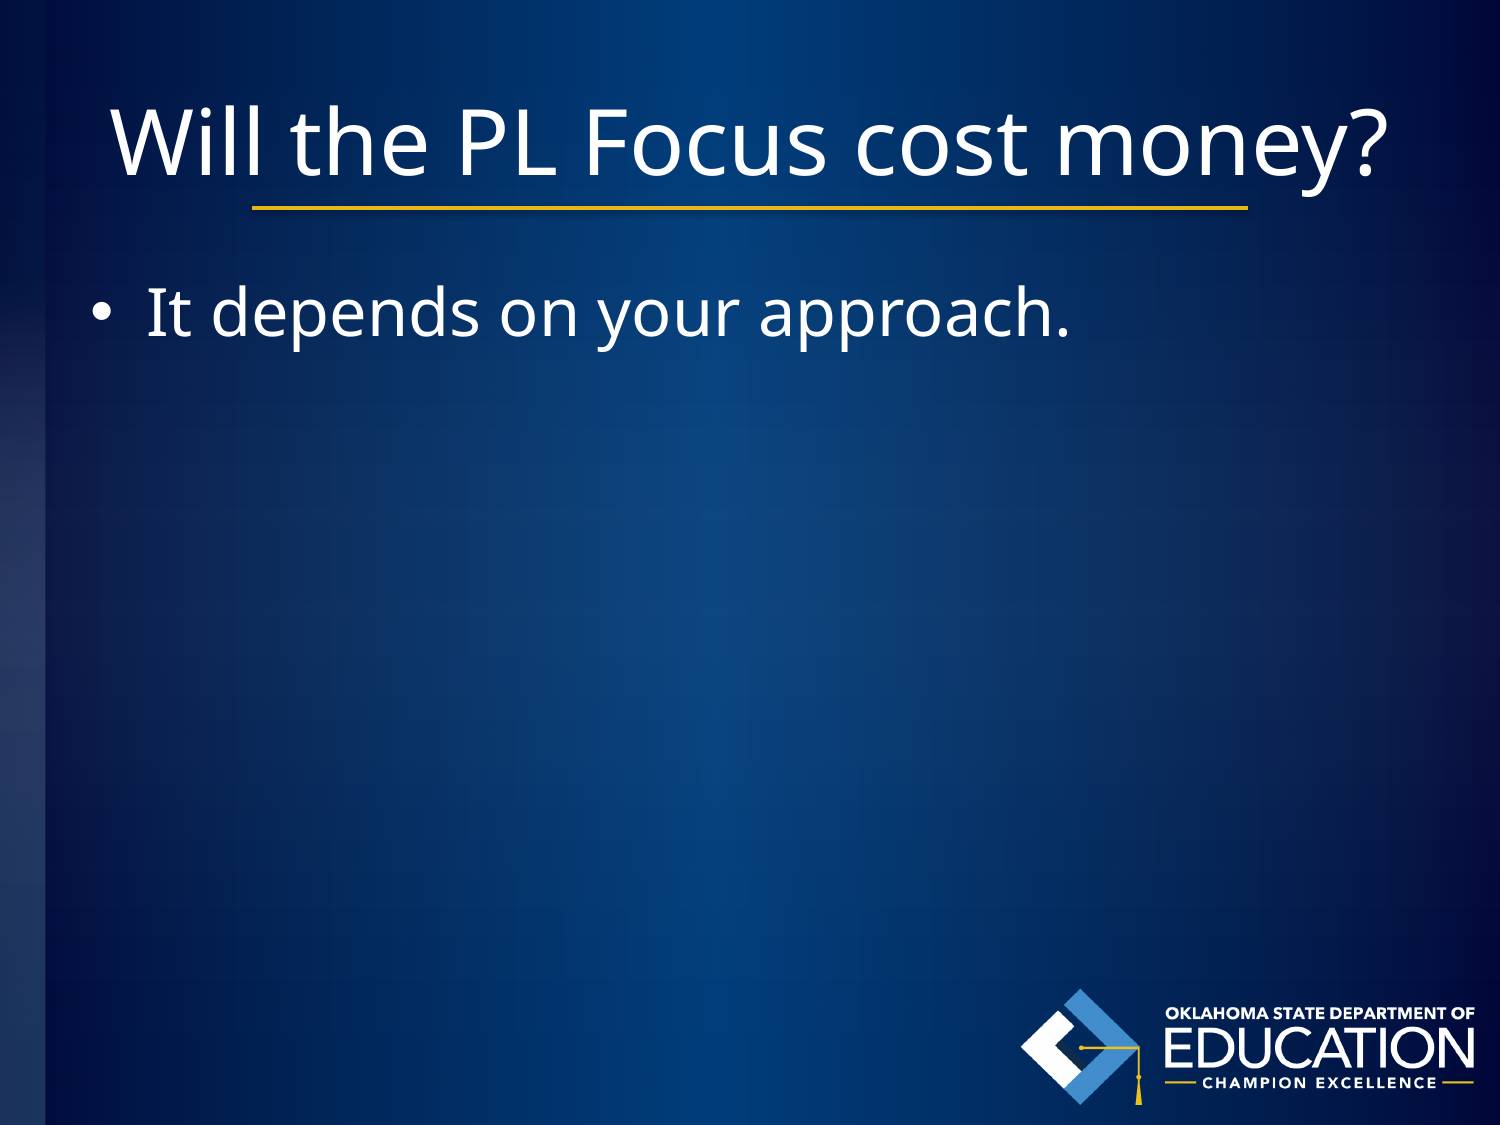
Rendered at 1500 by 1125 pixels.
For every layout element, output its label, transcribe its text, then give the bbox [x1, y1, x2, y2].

title Will the PL Focus cost money? [75, 45, 1425, 233]
picture [0, 0, 1500, 1125]
list It depends on your approach. [75, 262, 1425, 1005]
